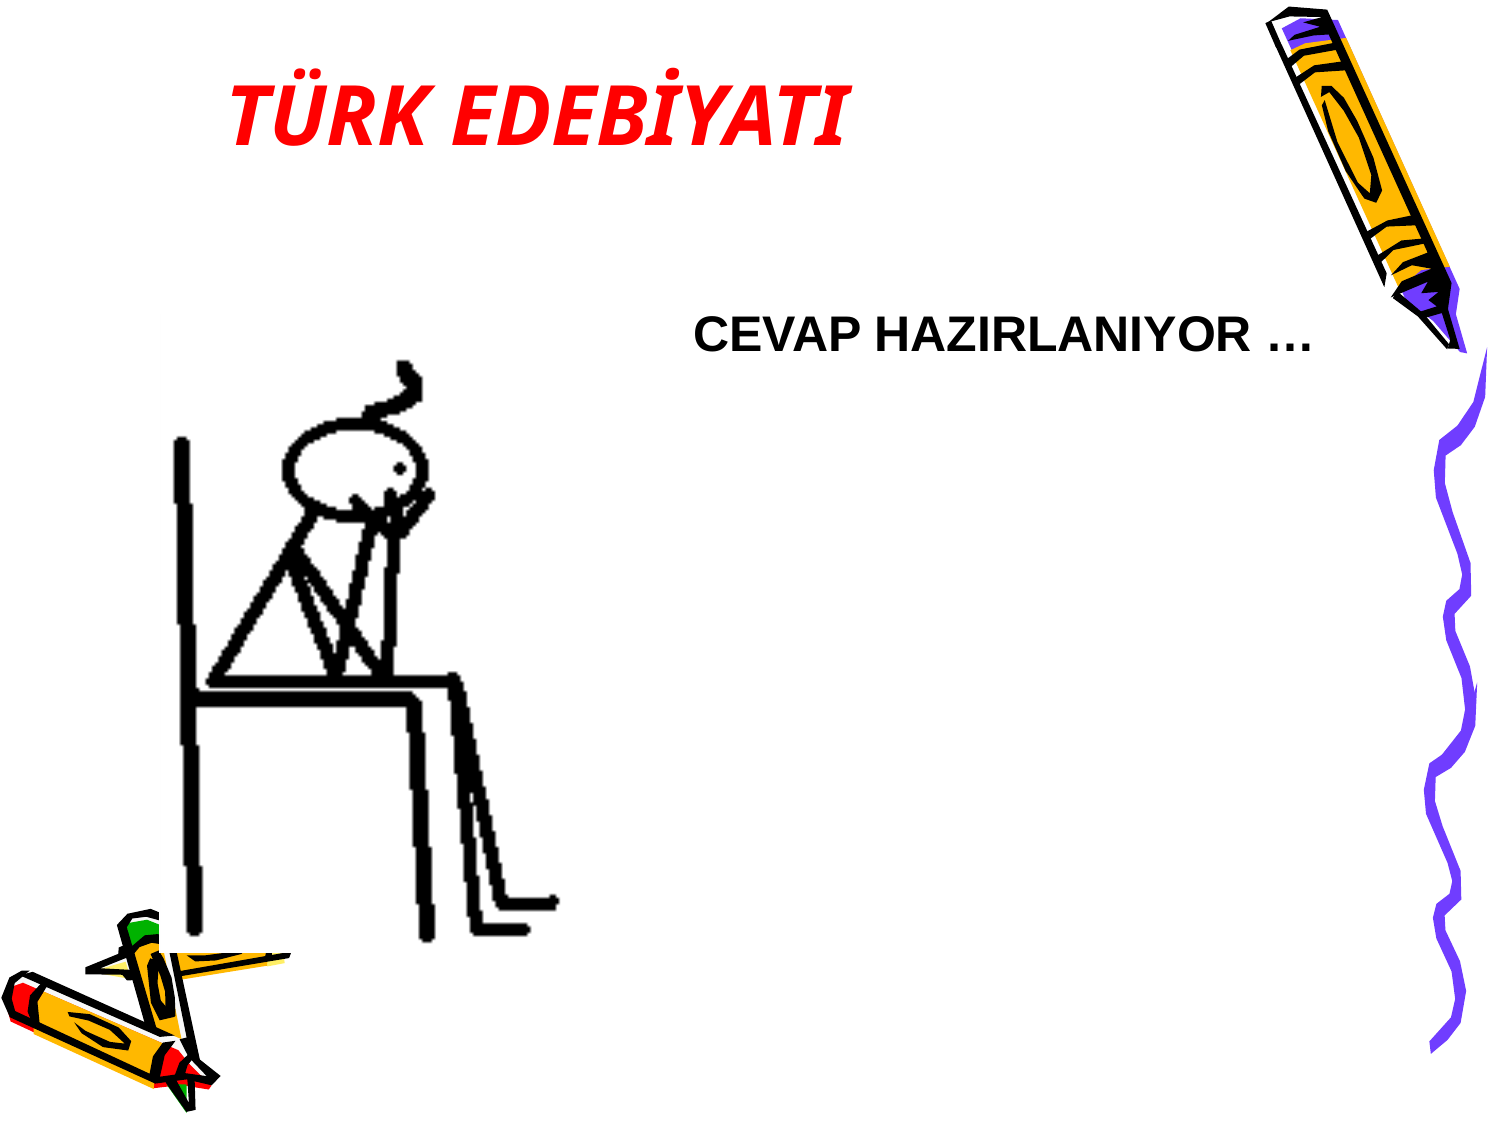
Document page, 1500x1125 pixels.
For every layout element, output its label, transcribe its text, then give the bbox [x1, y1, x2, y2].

text_box CEVAP HAZIRLANIYOR … [678, 293, 1331, 369]
text_box TÜRK EDEBİYATI [64, 54, 1031, 170]
picture [159, 314, 573, 953]
